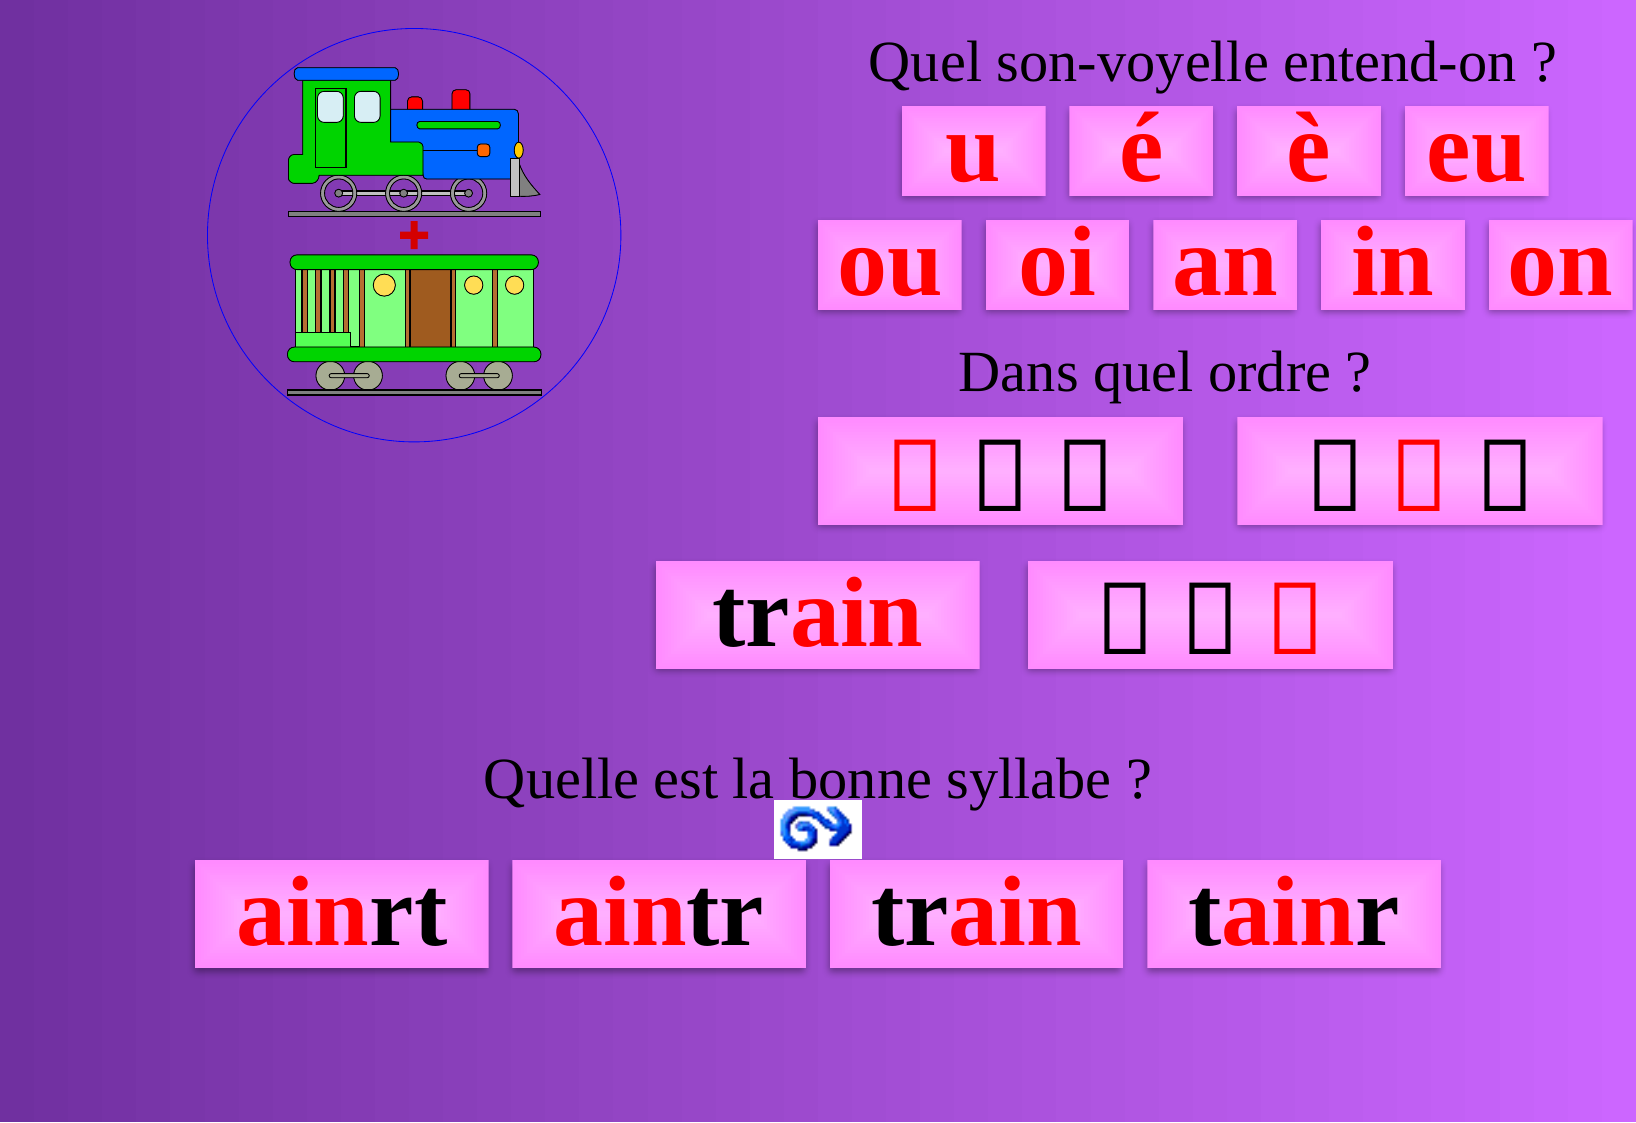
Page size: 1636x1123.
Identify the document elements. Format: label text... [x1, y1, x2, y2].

text_box eu [1404, 105, 1549, 196]
text_box on [1488, 219, 1633, 310]
text_box [821, 858, 1126, 977]
text_box Quel son-voyelle entend-on ? [817, 16, 1609, 101]
picture [206, 27, 622, 443]
text_box ou [817, 219, 962, 310]
text_box aintr [512, 860, 806, 969]
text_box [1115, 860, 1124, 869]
text_box ainrt [195, 860, 489, 969]
text_box [0, 0, 1636, 1123]
text_box an [1153, 219, 1298, 310]
text_box oi [985, 219, 1130, 310]
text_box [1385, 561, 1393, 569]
text_box Quelle est la bonne syllabe ? [430, 732, 1206, 818]
text_box [1025, 559, 1396, 678]
text_box [1318, 211, 1467, 318]
text_box    [1237, 417, 1603, 526]
text_box u [901, 105, 1046, 196]
text_box train [656, 561, 980, 669]
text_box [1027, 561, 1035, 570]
text_box è [1237, 105, 1381, 196]
picture [774, 800, 862, 859]
text_box é [1069, 105, 1214, 196]
text_box    [817, 417, 1184, 526]
text_box tainr [1147, 860, 1441, 969]
text_box Dans quel ordre ? [817, 325, 1513, 411]
